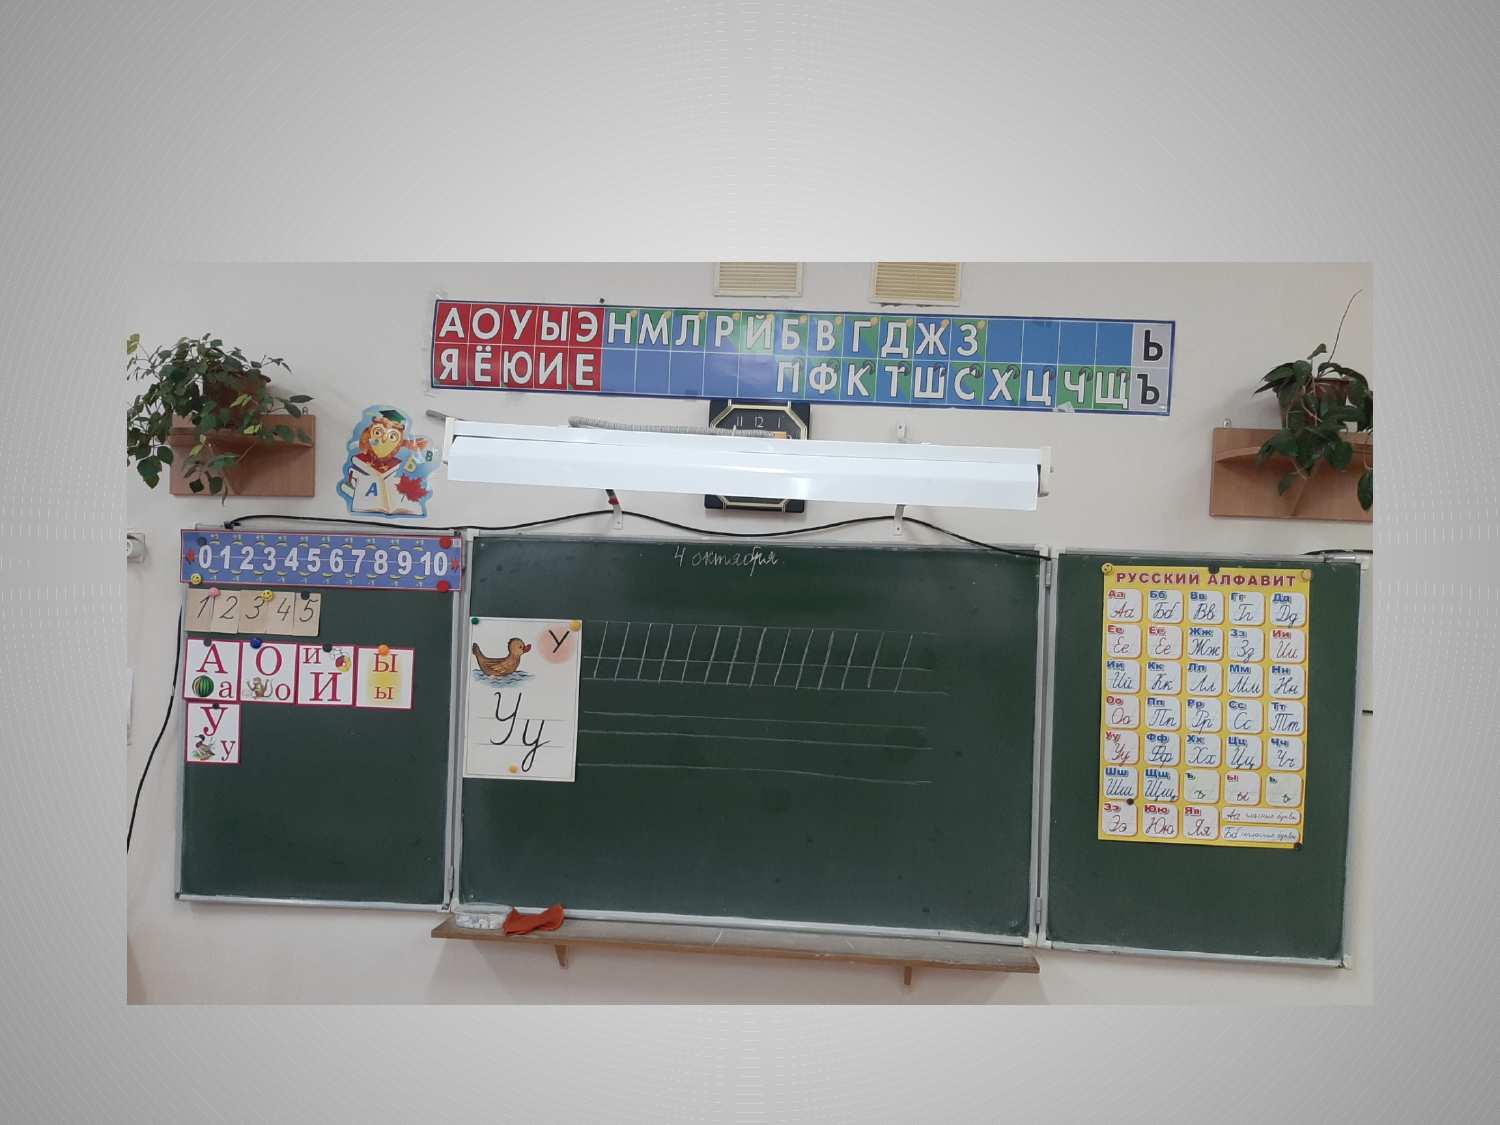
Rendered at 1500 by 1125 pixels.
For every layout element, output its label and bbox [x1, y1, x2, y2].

list [127, 262, 1373, 1006]
